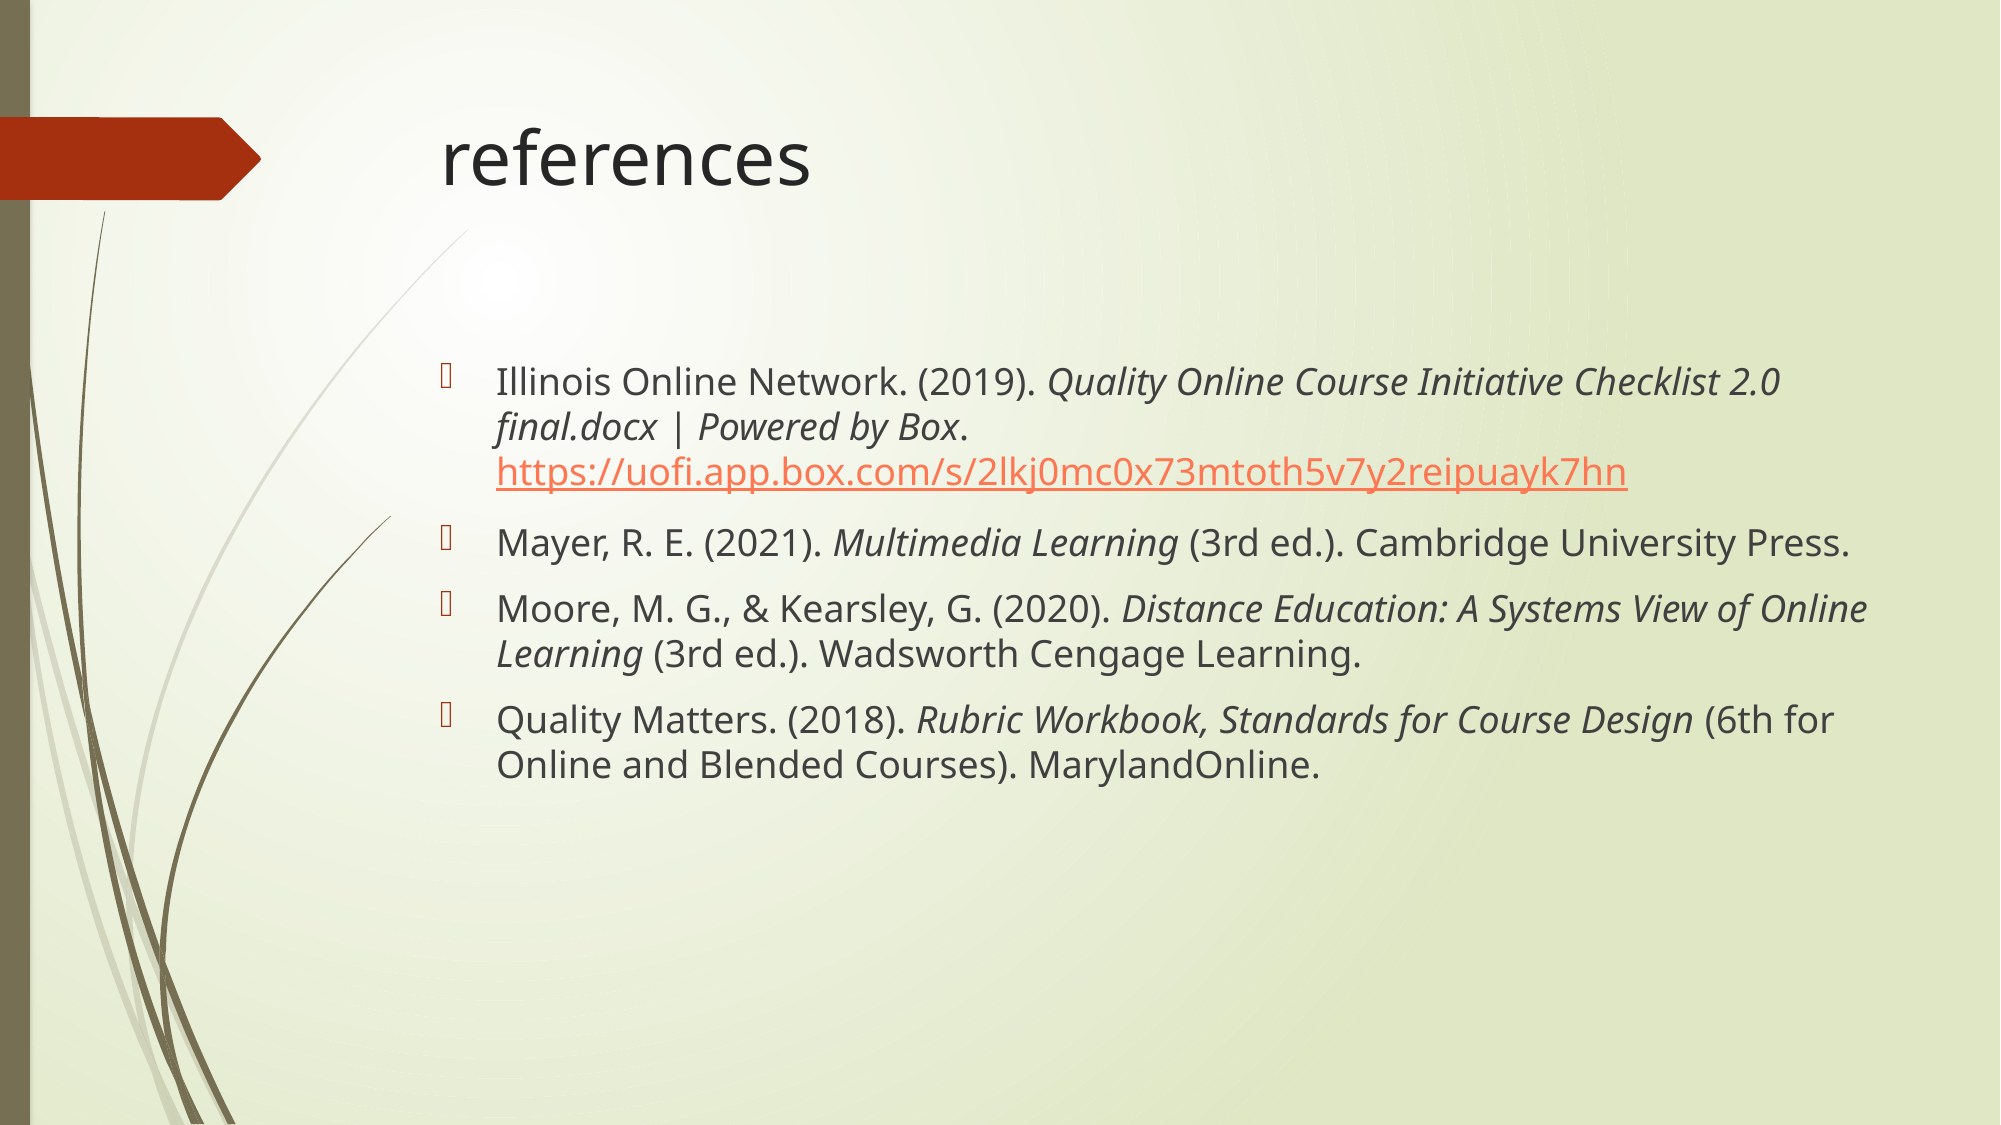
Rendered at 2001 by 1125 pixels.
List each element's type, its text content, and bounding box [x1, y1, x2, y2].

title references [425, 102, 1888, 313]
list Illinois Online Network. (2019). Quality Online Course Initiative Checklist 2.0 final.docx | Powered by Box. https://uofi.app.box.com/s/2lkj0mc0x73mtoth5v7y2reipuayk7hn Mayer, R. E. (2021). Multimedia Learning (3rd ed.). Cambridge University Press. Moore, M. G., & Kearsley, G. (2020). Distance Education: A Systems View of Online Learning (3rd ed.). Wadsworth Cengage Learning. Quality Matters. (2018). Rubric Workbook, Standards for Course Design (6th for Online and Blended Courses). MarylandOnline. [424, 350, 1888, 970]
